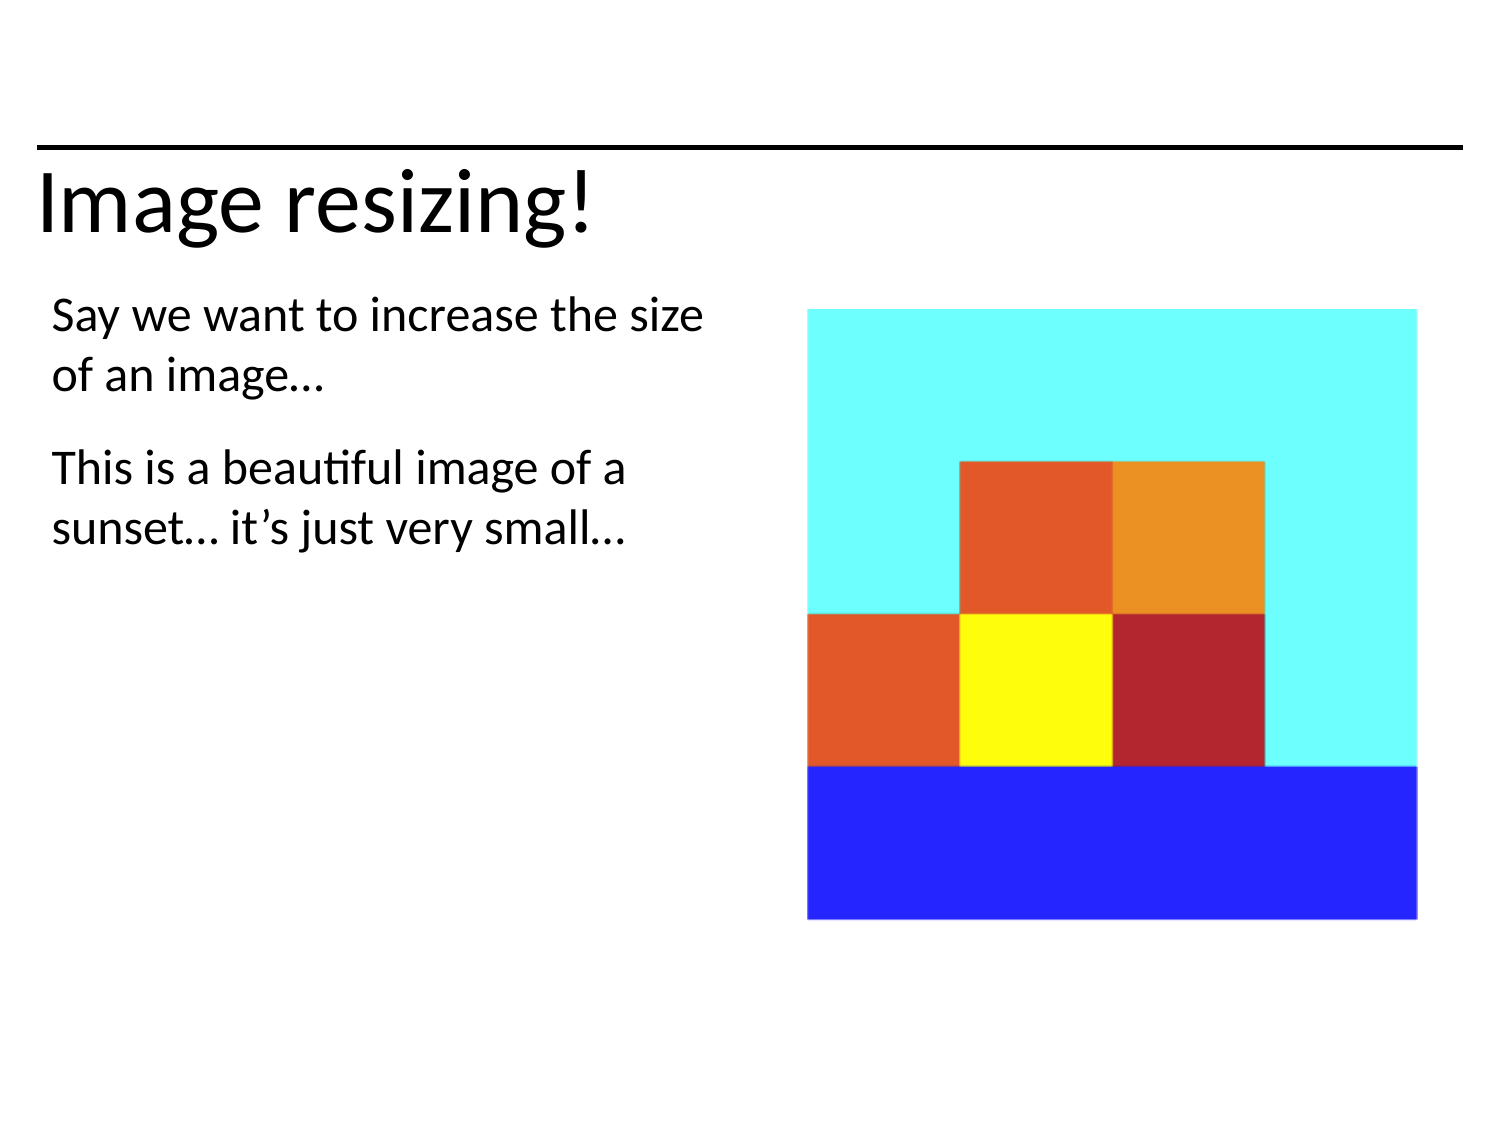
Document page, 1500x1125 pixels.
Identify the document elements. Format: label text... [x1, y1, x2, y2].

list Say we want to increase the size of an image… This is a beautiful image of a sunset… it’s just very small… [36, 266, 751, 965]
title Image resizing! [20, 172, 1479, 267]
picture [806, 309, 1419, 921]
